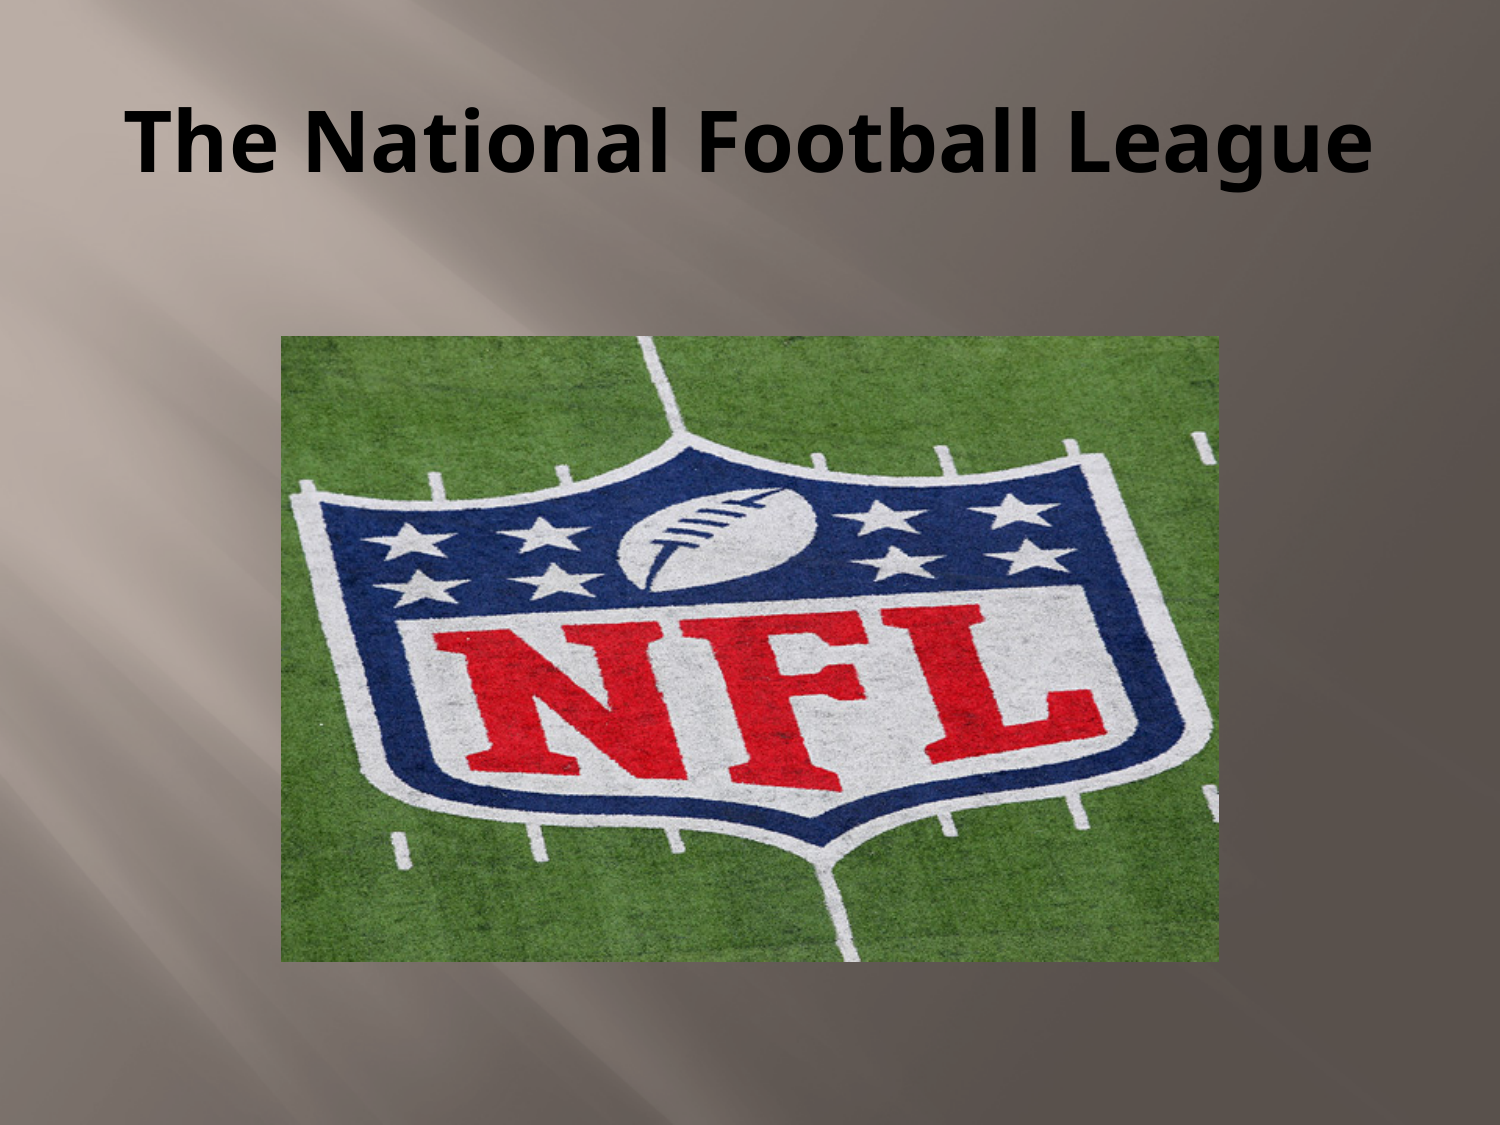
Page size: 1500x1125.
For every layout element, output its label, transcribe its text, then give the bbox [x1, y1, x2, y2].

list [281, 335, 1219, 962]
title The National Football League [75, 45, 1425, 233]
